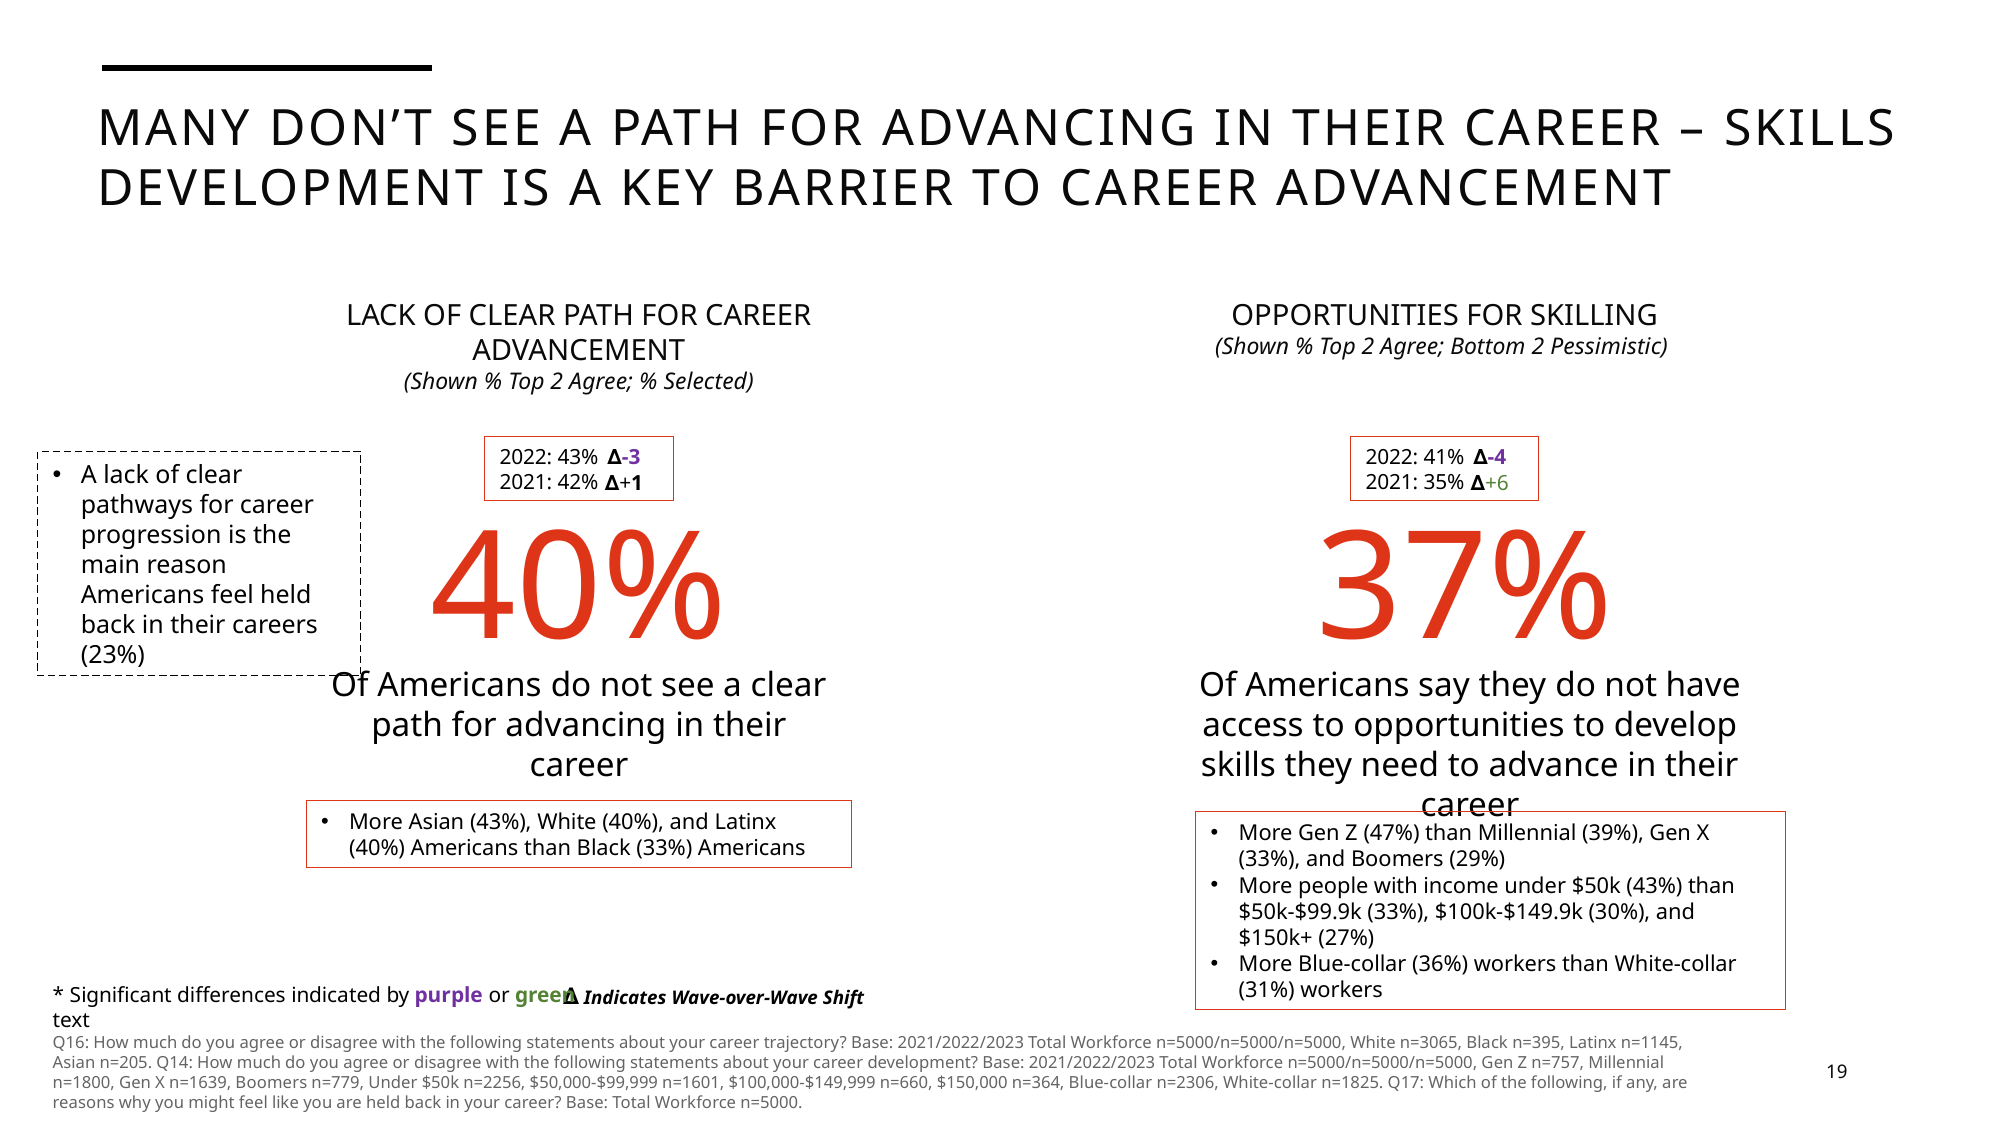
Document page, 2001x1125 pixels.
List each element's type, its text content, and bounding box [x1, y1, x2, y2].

text_box 40% [403, 481, 755, 655]
text_box Of Americans say they do not have access to opportunities to develop skills they need to advance in their career [1174, 655, 1766, 830]
text_box ∆ Indicates Wave-over-Wave Shift [605, 974, 879, 1017]
text_box LACK OF CLEAR PATH FOR CAREER ADVANCEMENT (Shown % Top 2 Agree; % Selected) [279, 289, 879, 402]
text_box Q16: How much do you agree or disagree with the following statements about your career trajectory? Base: 2021/2022/2023 Total Workforce n=5000/n=5000/n=5000, White n=3065, Black n=395, Latinx n=1145, Asian n=205. Q14: How much do you agree or disagree with the following statements about your career development? Base: 2021/2022/2023 Total Workforce n=5000/n=5000/n=5000, Gen Z n=757, Millennial n=1800, Gen X n=1639, Boomers n=779, Under $50k n=2256, $50,000-$99,999 n=1601, $100,000-$149,999 n=660, $150,000 n=364, Blue-collar n=2306, White-collar n=1825. Q17: Which of the following, if any, are reasons why you might feel like you are held back in your career? Base: Total Workforce n=5000. [37, 1024, 1731, 1120]
text_box OPPORTUNITIES FOR SKILLING (Shown % Top 2 Agree; Bottom 2 Pessimistic) [1189, 289, 1700, 367]
text_box MANY DON’T SEE A PATH FOR ADVANCING IN THEIR CAREER – SKILLS DEVELOPMENT IS A KEY BARRIER TO CAREER ADVANCEMENT [82, 88, 1946, 223]
text_box 37% [1289, 481, 1640, 680]
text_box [1350, 435, 1540, 505]
text_box More Asian (43%), White (40%), and Latinx (40%) Americans than Black (33%) Americans [306, 800, 852, 868]
slide_number 19 [1412, 1042, 1863, 1103]
text_box A lack of clear pathways for career progression is the main reason Americans feel held back in their careers (23%) [37, 451, 361, 676]
text_box Of Americans do not see a clear path for advancing in their career [308, 655, 849, 790]
text_box More Gen Z (47%) than Millennial (39%), Gen X (33%), and Boomers (29%) More people with income under $50k (43%) than $50k-$99.9k (33%), $100k-$149.9k (30%), and $150k+ (27%) More Blue-collar (36%) workers than White-collar (31%) workers [1195, 811, 1786, 1010]
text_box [484, 435, 674, 505]
text_box * Significant differences indicated by purple or green text [37, 974, 605, 1039]
